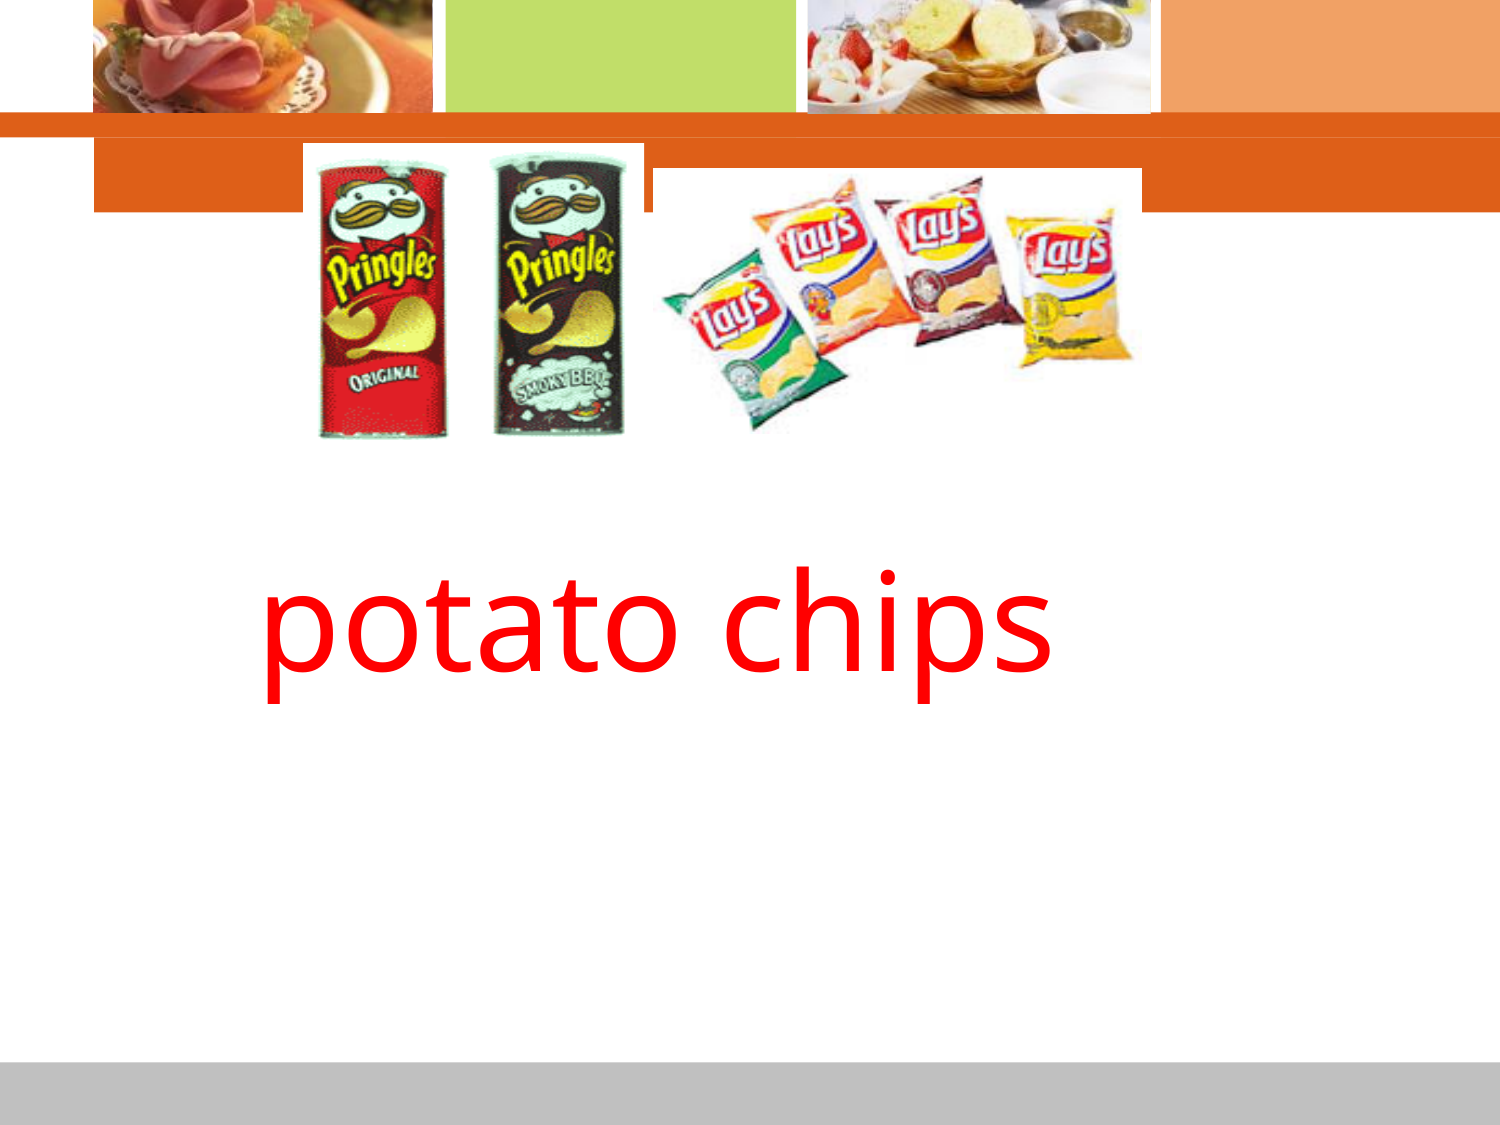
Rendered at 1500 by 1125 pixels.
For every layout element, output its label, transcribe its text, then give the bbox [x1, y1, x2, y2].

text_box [302, 143, 1143, 443]
picture [807, 0, 1151, 114]
picture [93, 0, 433, 113]
text_box potato chips [242, 527, 1400, 707]
